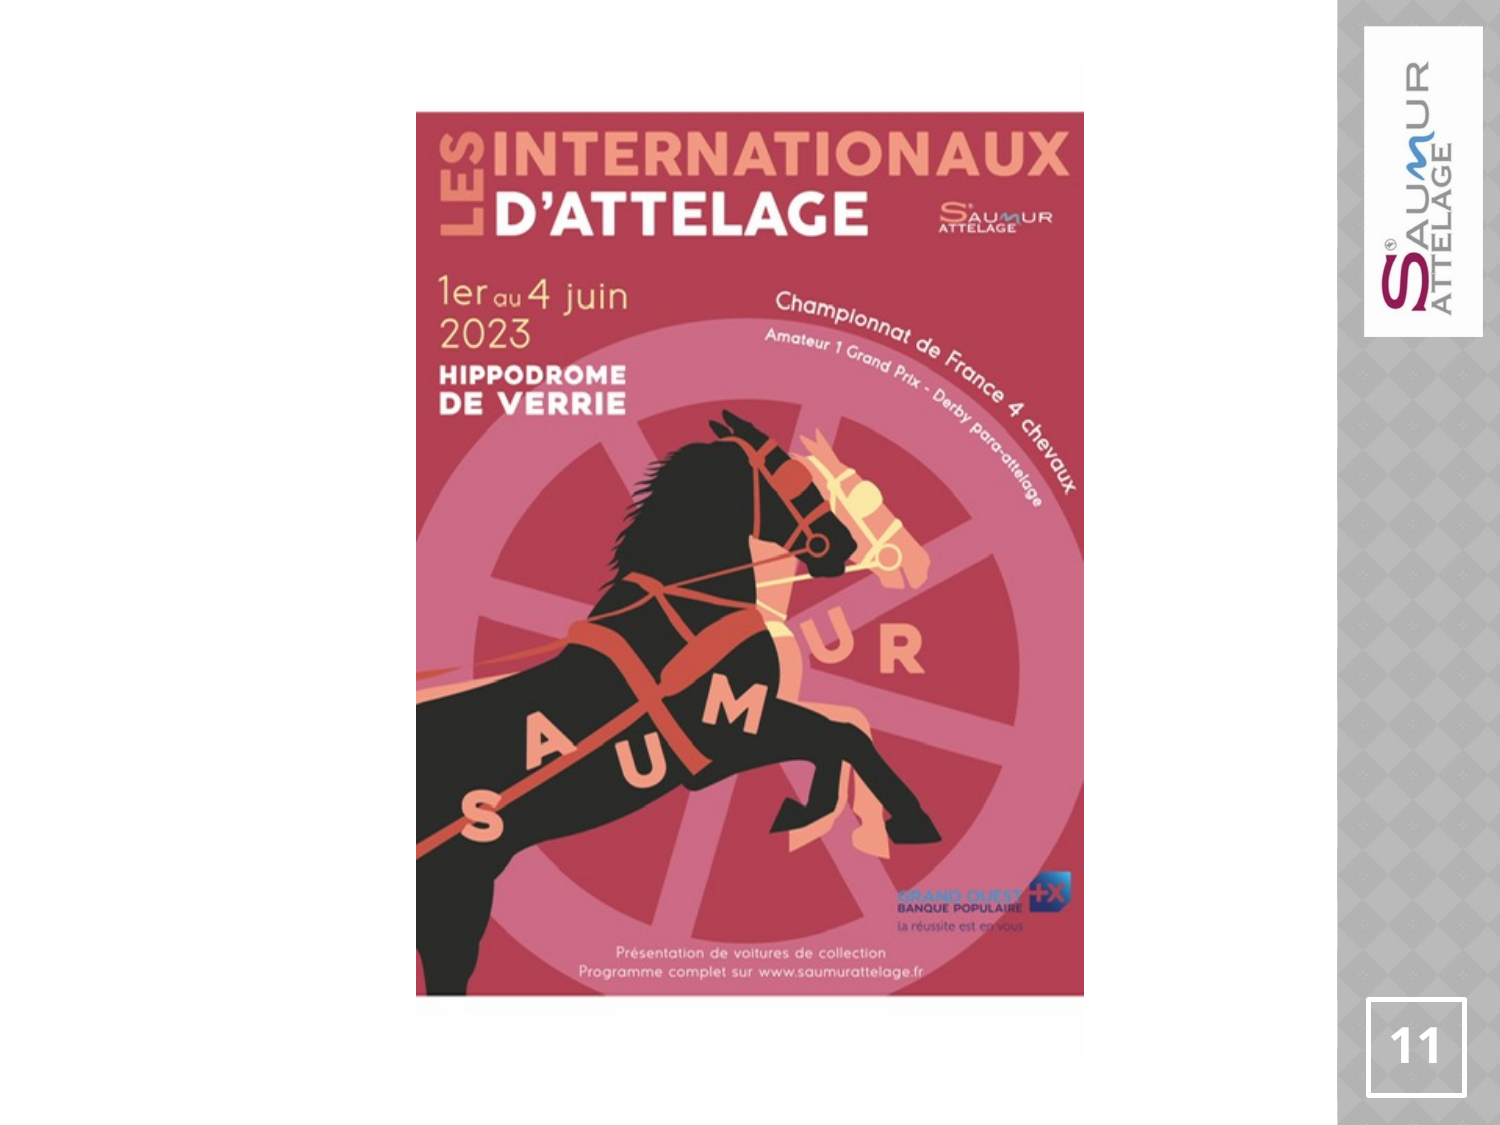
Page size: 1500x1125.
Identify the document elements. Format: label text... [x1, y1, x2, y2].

picture [1267, 122, 1500, 242]
picture [415, 62, 1084, 1063]
picture [1365, 250, 1482, 336]
slide_number 11 [1368, 999, 1465, 1096]
picture [1365, 27, 1482, 121]
